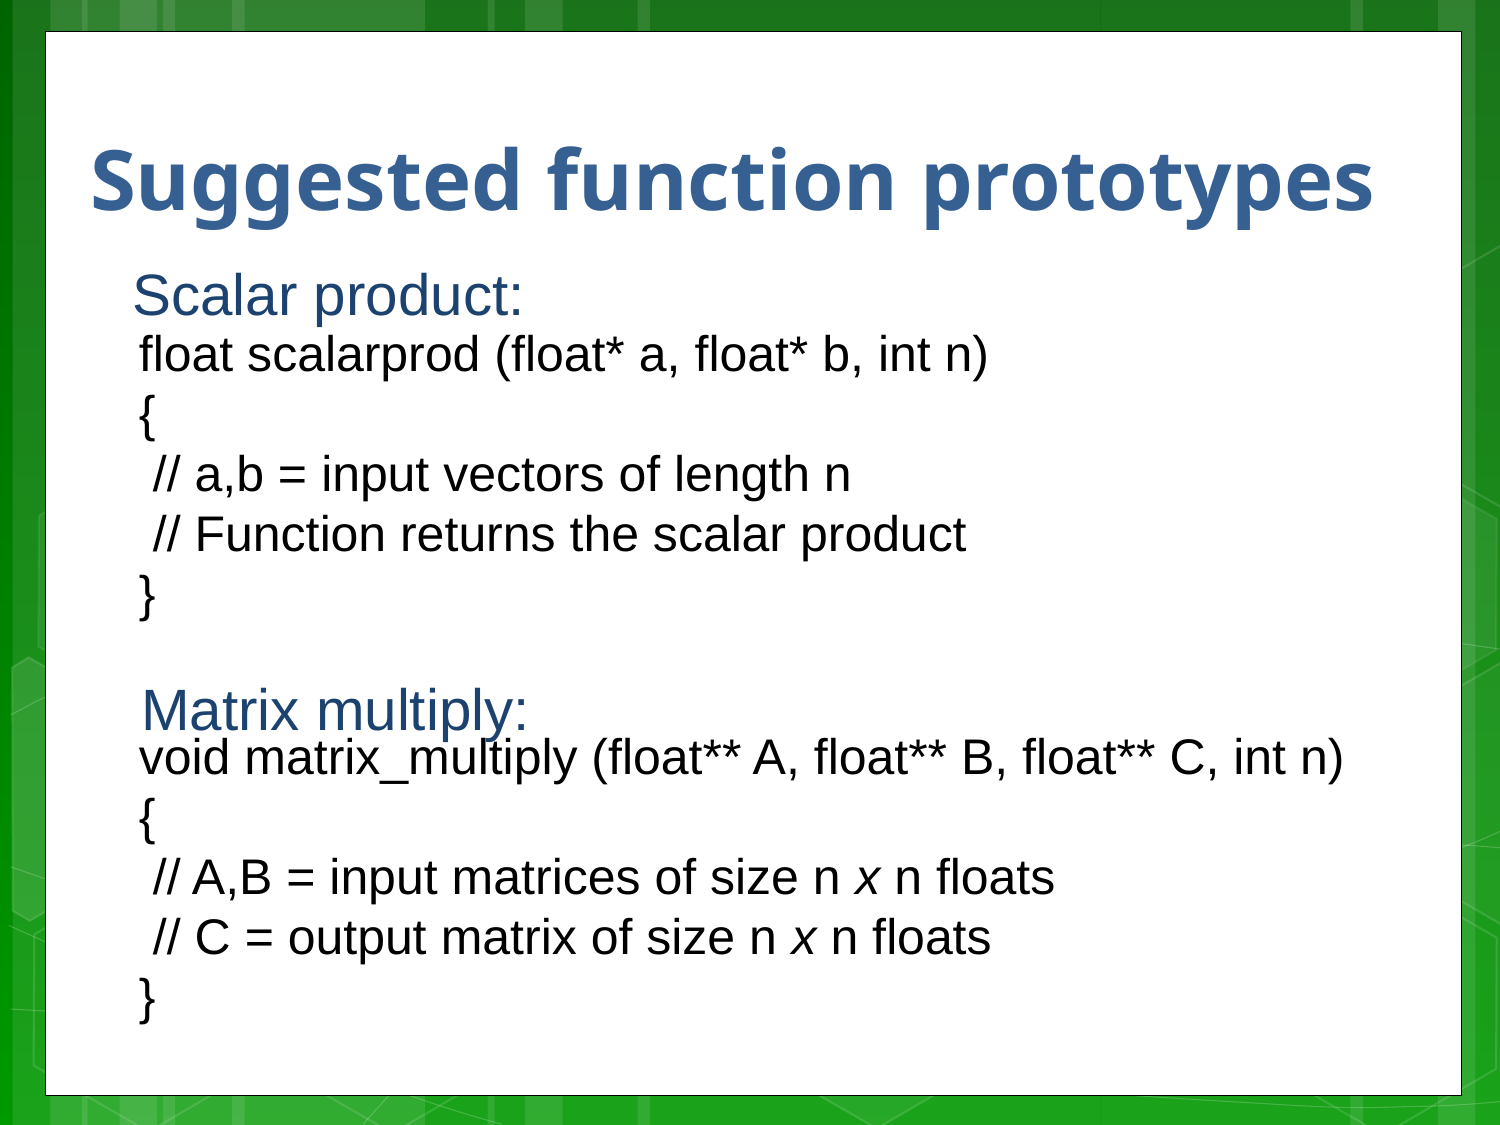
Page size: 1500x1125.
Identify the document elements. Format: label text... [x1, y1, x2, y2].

text_box void matrix_multiply (float** A, float** B, float** C, int n) { // A,B = input matrices of size n x n floats // C = output matrix of size n x n floats } [124, 717, 1457, 1033]
text_box Scalar product: [117, 249, 541, 335]
text_box Matrix multiply: [126, 665, 546, 750]
title Suggested function prototypes [75, 0, 1451, 235]
text_box float scalarprod (float* a, float* b, int n) { // a,b = input vectors of length n // Function returns the scalar product } [124, 314, 1457, 630]
